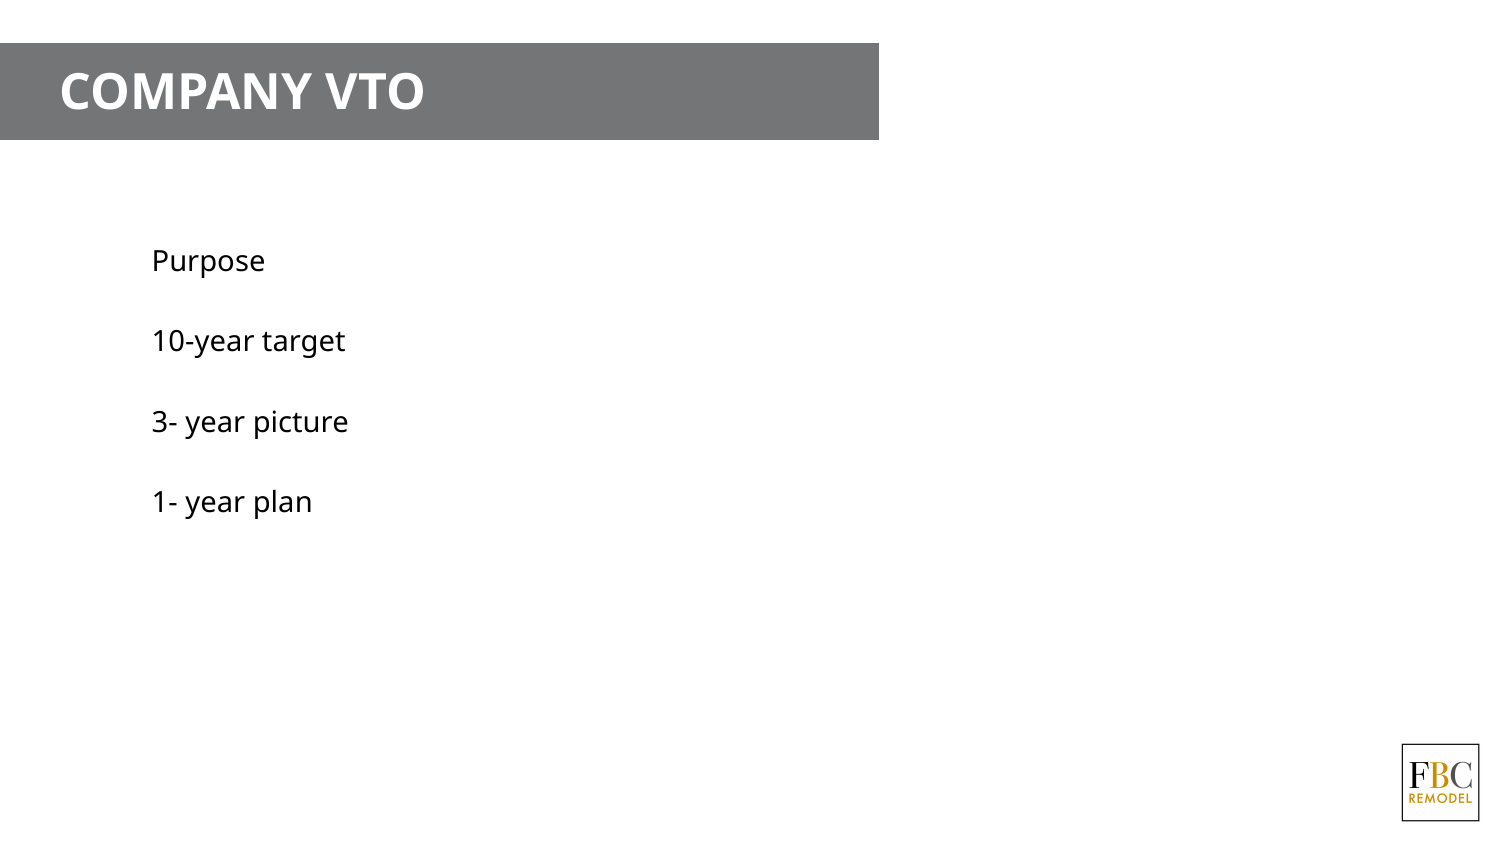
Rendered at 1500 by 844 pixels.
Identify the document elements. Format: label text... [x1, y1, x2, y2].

text_box Purpose 10-year target 3- year picture 1- year plan [113, 221, 1474, 783]
picture [1399, 741, 1482, 824]
title COMPANY VTO [44, 44, 850, 139]
